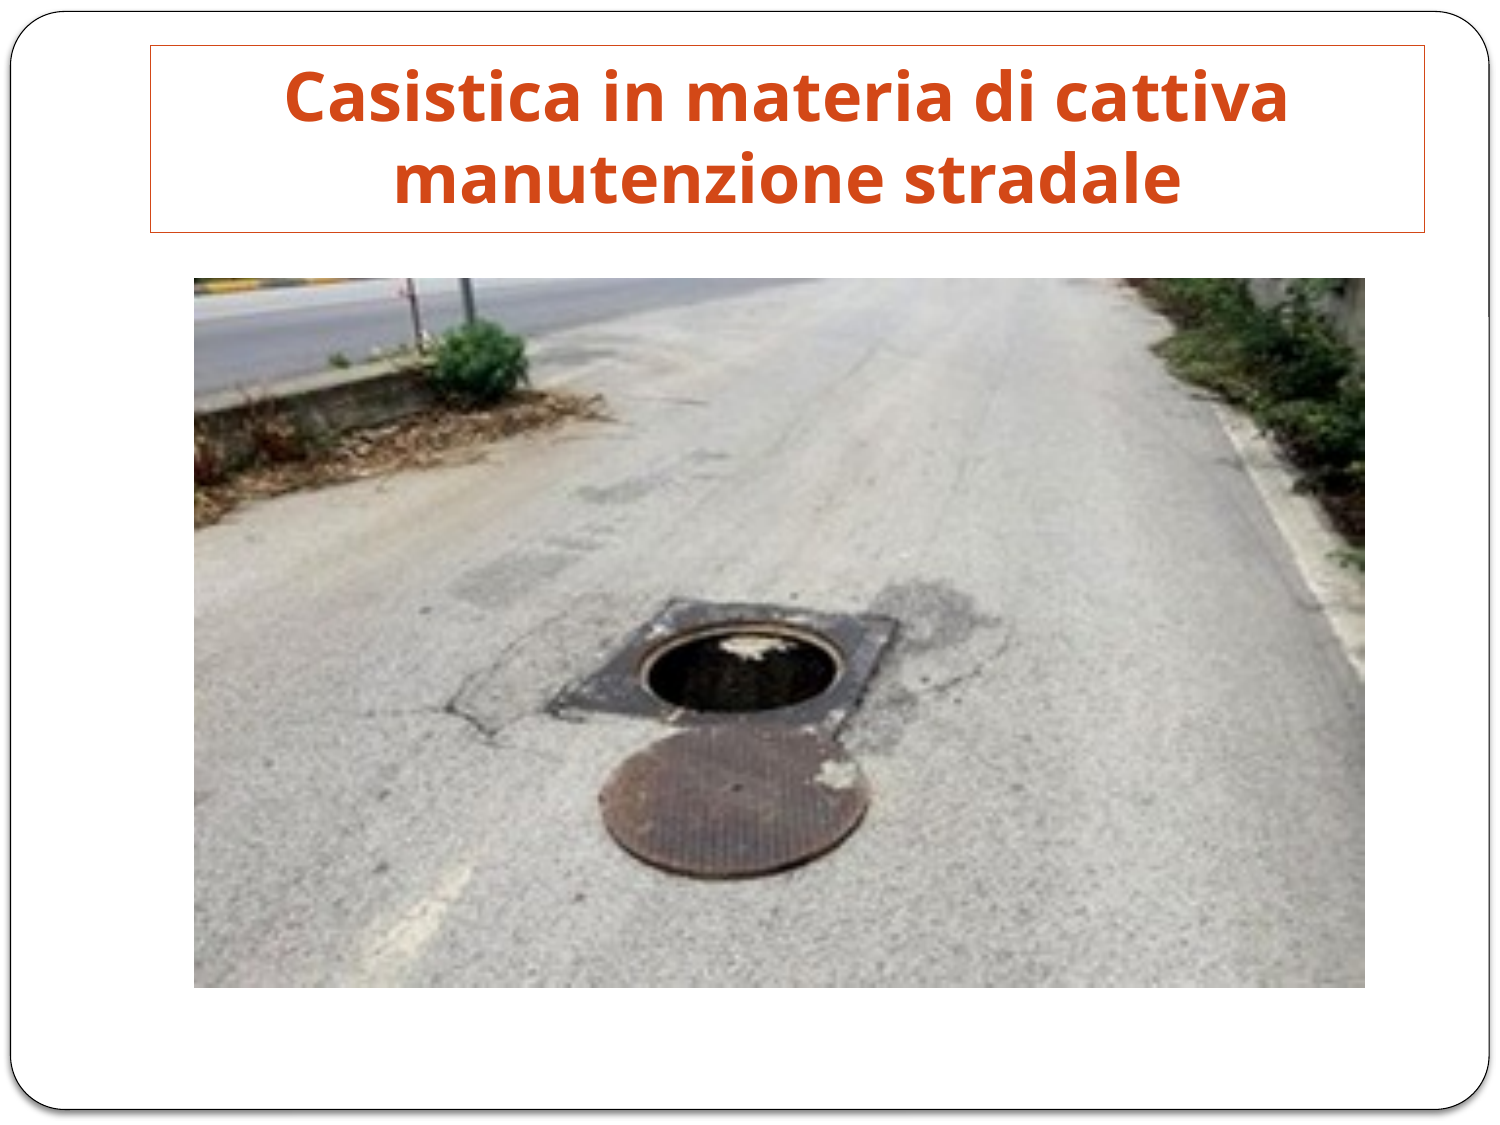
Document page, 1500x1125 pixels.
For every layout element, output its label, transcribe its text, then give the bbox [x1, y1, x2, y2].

title Casistica in materia di cattiva manutenzione stradale [150, 45, 1425, 233]
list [194, 278, 1365, 988]
